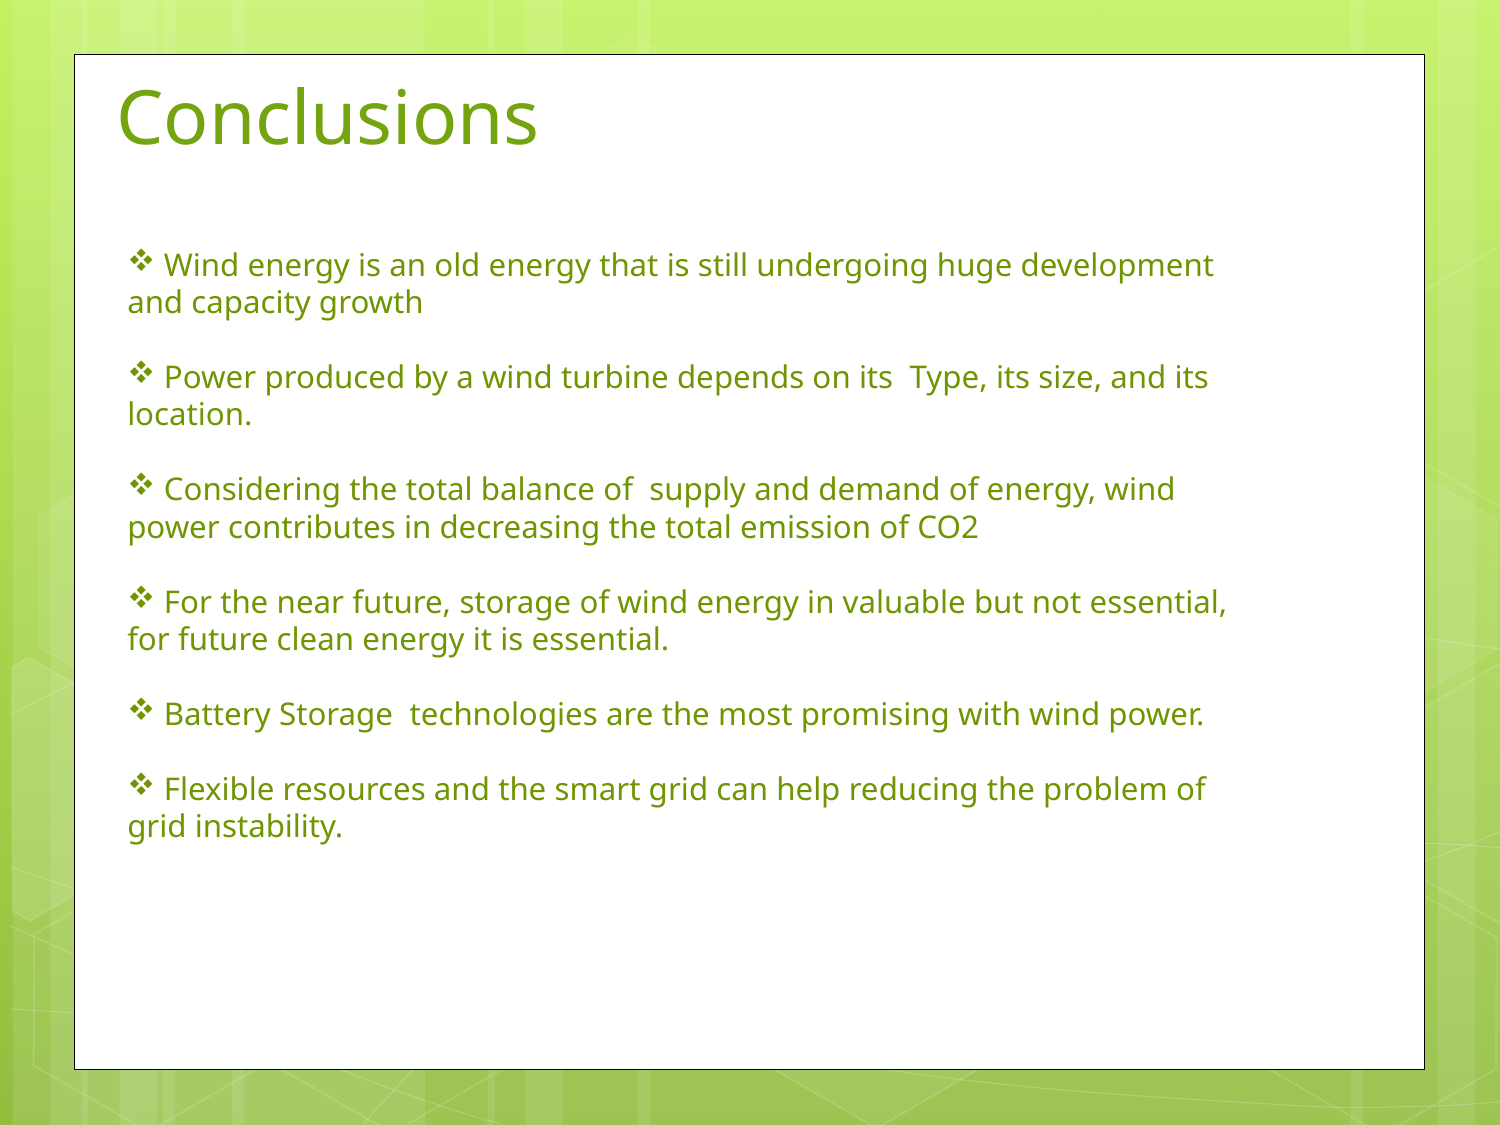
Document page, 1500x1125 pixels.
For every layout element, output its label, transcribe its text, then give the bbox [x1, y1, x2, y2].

text_box Conclusions [101, 62, 556, 168]
text_box Wind energy is an old energy that is still undergoing huge development and capacity growth Power produced by a wind turbine depends on its Type, its size, and its location. Considering the total balance of supply and demand of energy, wind power contributes in decreasing the total emission of CO2 For the near future, storage of wind energy in valuable but not essential, for future clean energy it is essential. Battery Storage technologies are the most promising with wind power. Flexible resources and the smart grid can help reducing the problem of grid instability. [112, 237, 1288, 852]
